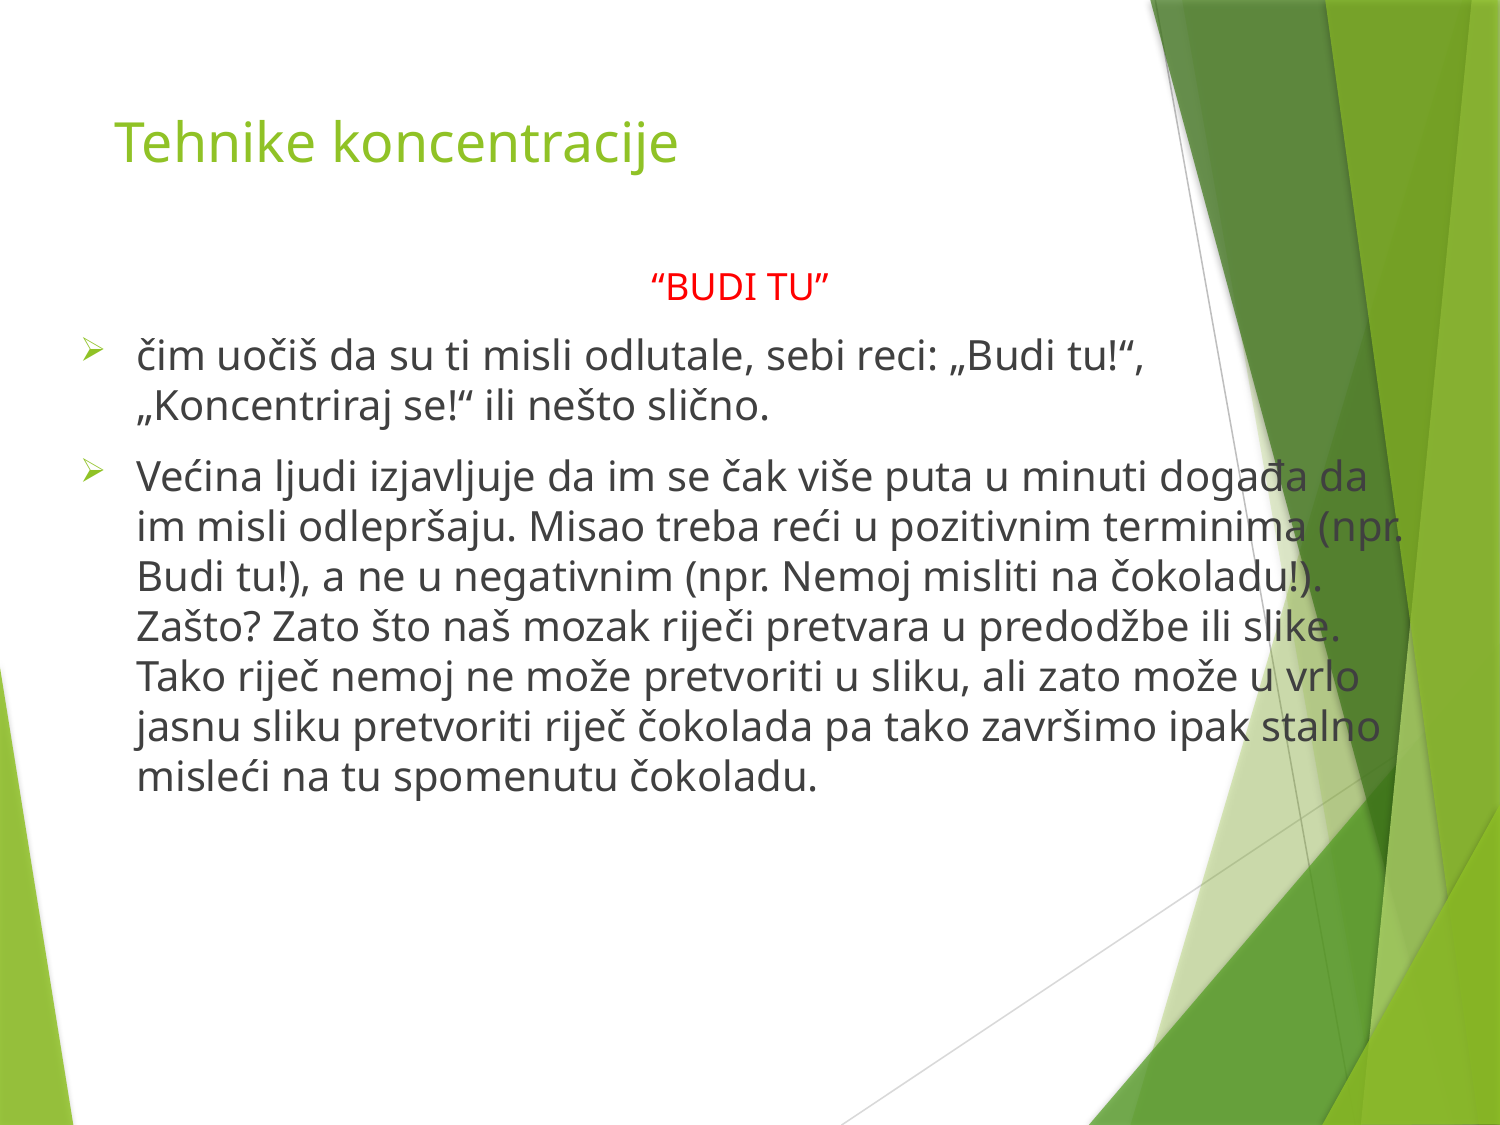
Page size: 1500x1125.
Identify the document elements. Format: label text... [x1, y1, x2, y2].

title Tehnike koncentracije [99, 99, 1142, 255]
list “BUDI TU” čim uočiš da su ti misli odlutale, sebi reci: „Budi tu!“, „Koncentriraj se!“ ili nešto slično. Većina ljudi izjavljuje da im se čak više puta u minuti događa da im misli odlepršaju. Misao treba reći u pozitivnim terminima (npr. Budi tu!), a ne u negativnim (npr. Nemoj misliti na čokoladu!). Zašto? Zato što naš mozak riječi pretvara u predodžbe ili slike. Tako riječ nemoj ne može pretvoriti u sliku, ali zato može u vrlo jasnu sliku pretvoriti riječ čokolada pa tako završimo ipak stalno misleći na tu spomenutu čokoladu. [64, 255, 1425, 1083]
